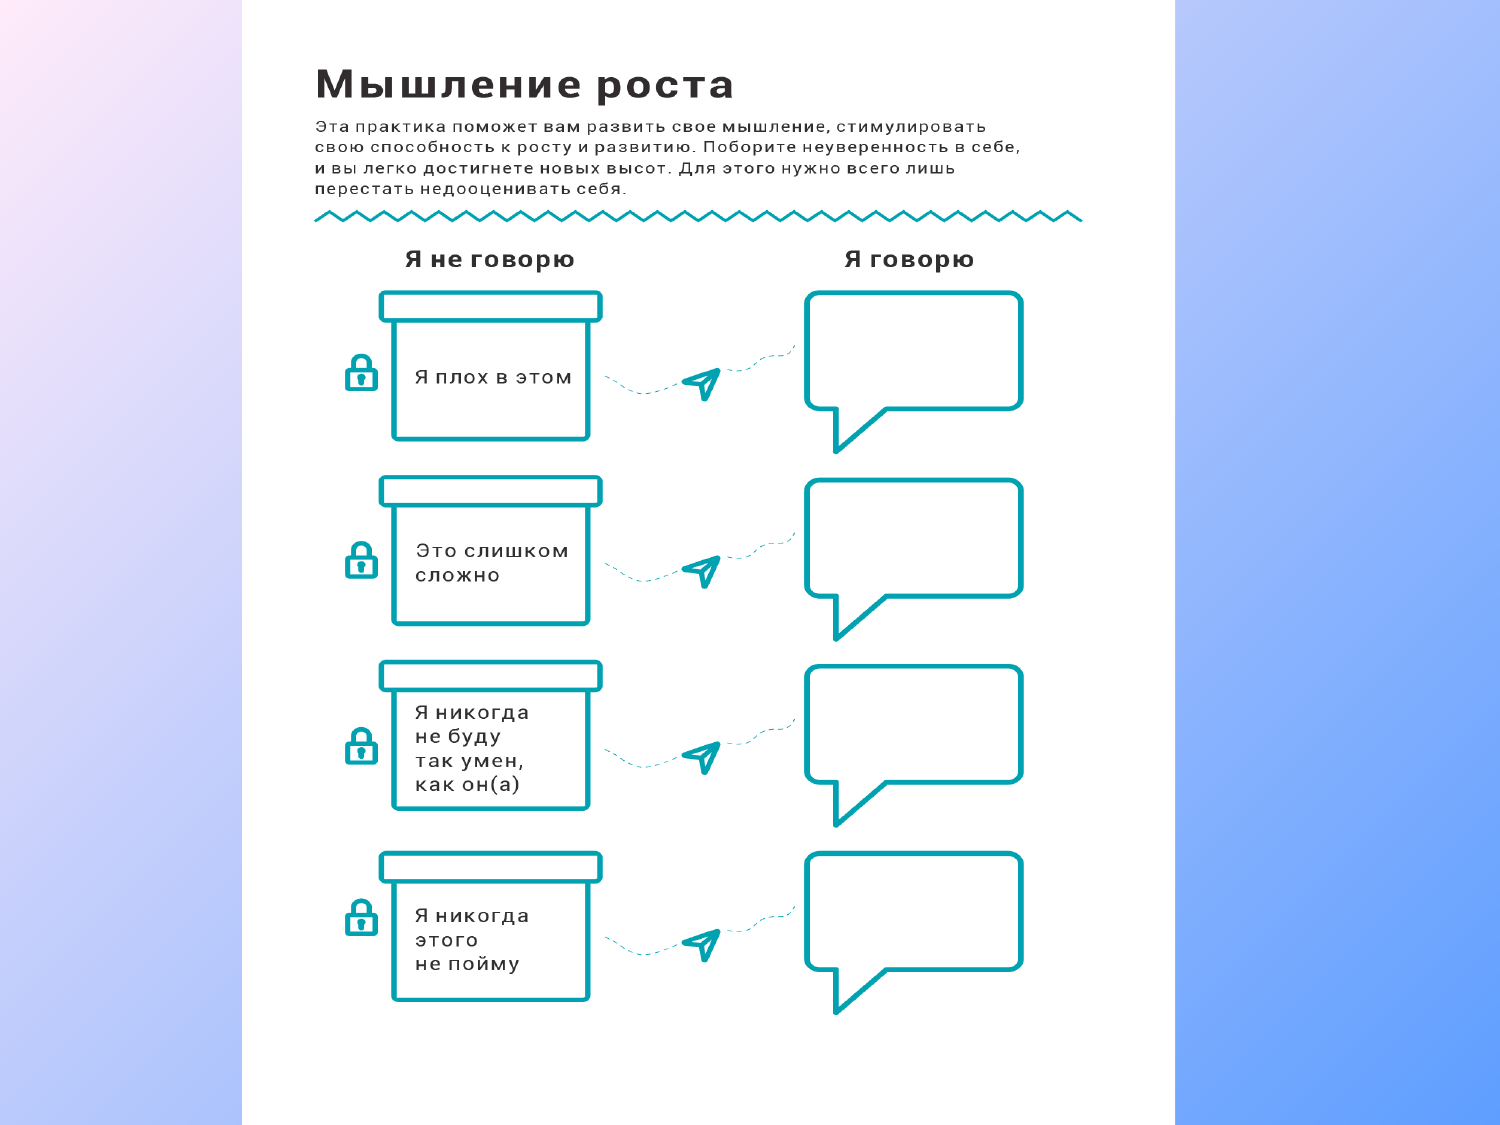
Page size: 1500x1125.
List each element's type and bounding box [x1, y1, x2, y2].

list [241, 0, 1176, 1125]
